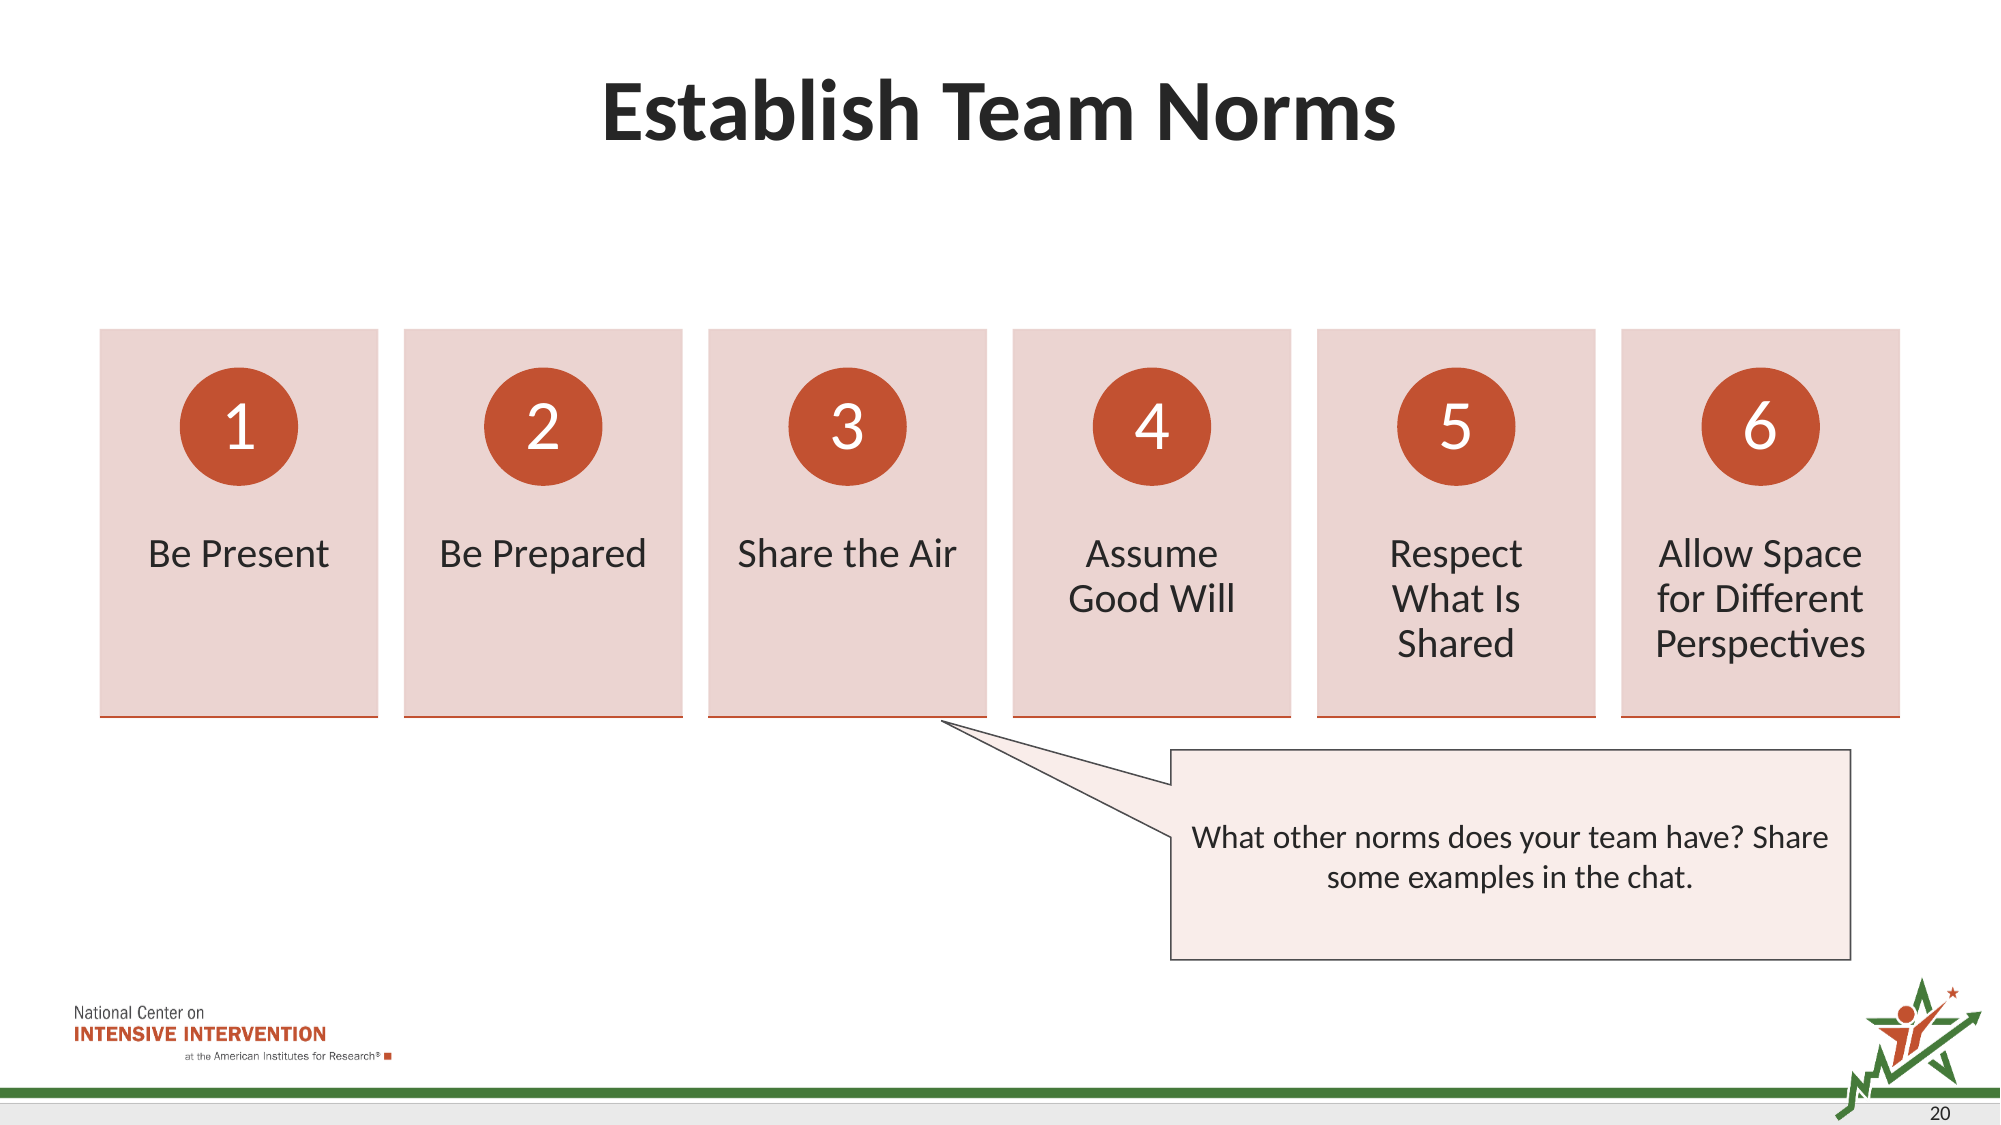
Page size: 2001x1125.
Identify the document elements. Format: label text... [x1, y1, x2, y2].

text_box What other norms does your team have? Share some examples in the chat. [1169, 840, 1852, 961]
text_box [100, 207, 1900, 840]
slide_number 20 [1925, 1099, 1951, 1125]
picture [0, 0, 2000, 1125]
title Establish Team Norms [75, 0, 1925, 210]
